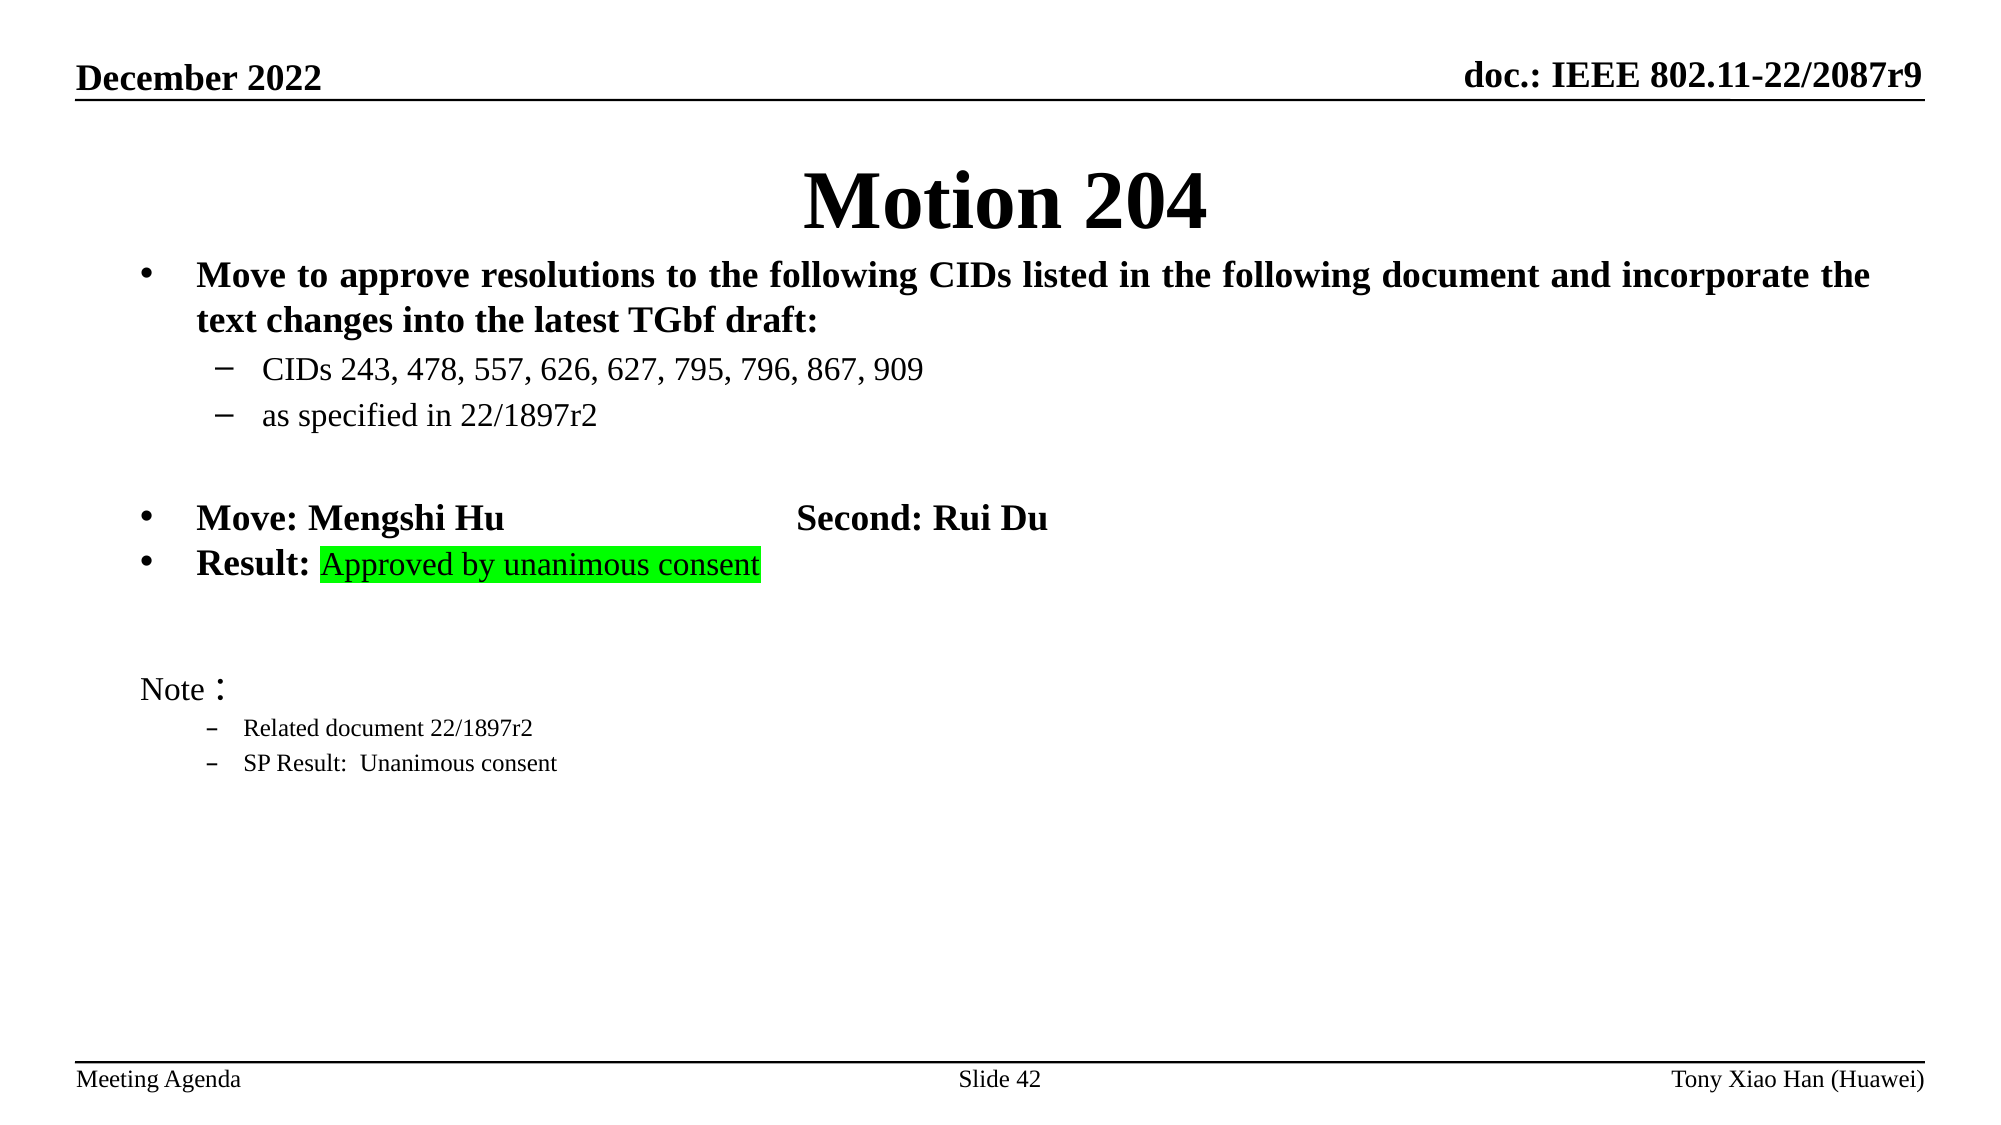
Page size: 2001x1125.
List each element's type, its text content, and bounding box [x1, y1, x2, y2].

text_box Move to approve resolutions to the following CIDs listed in the following document and incorporate the text changes into the latest TGbf draft: CIDs 243, 478, 557, 626, 627, 795, 796, 867, 909 as specified in 22/1897r2 Move: Mengshi Hu Second: Rui Du Result: Approved by unanimous consent Note： Related document 22/1897r2 SP Result: Unanimous consent [125, 212, 1888, 900]
text_box Motion 204 [368, 137, 1644, 212]
